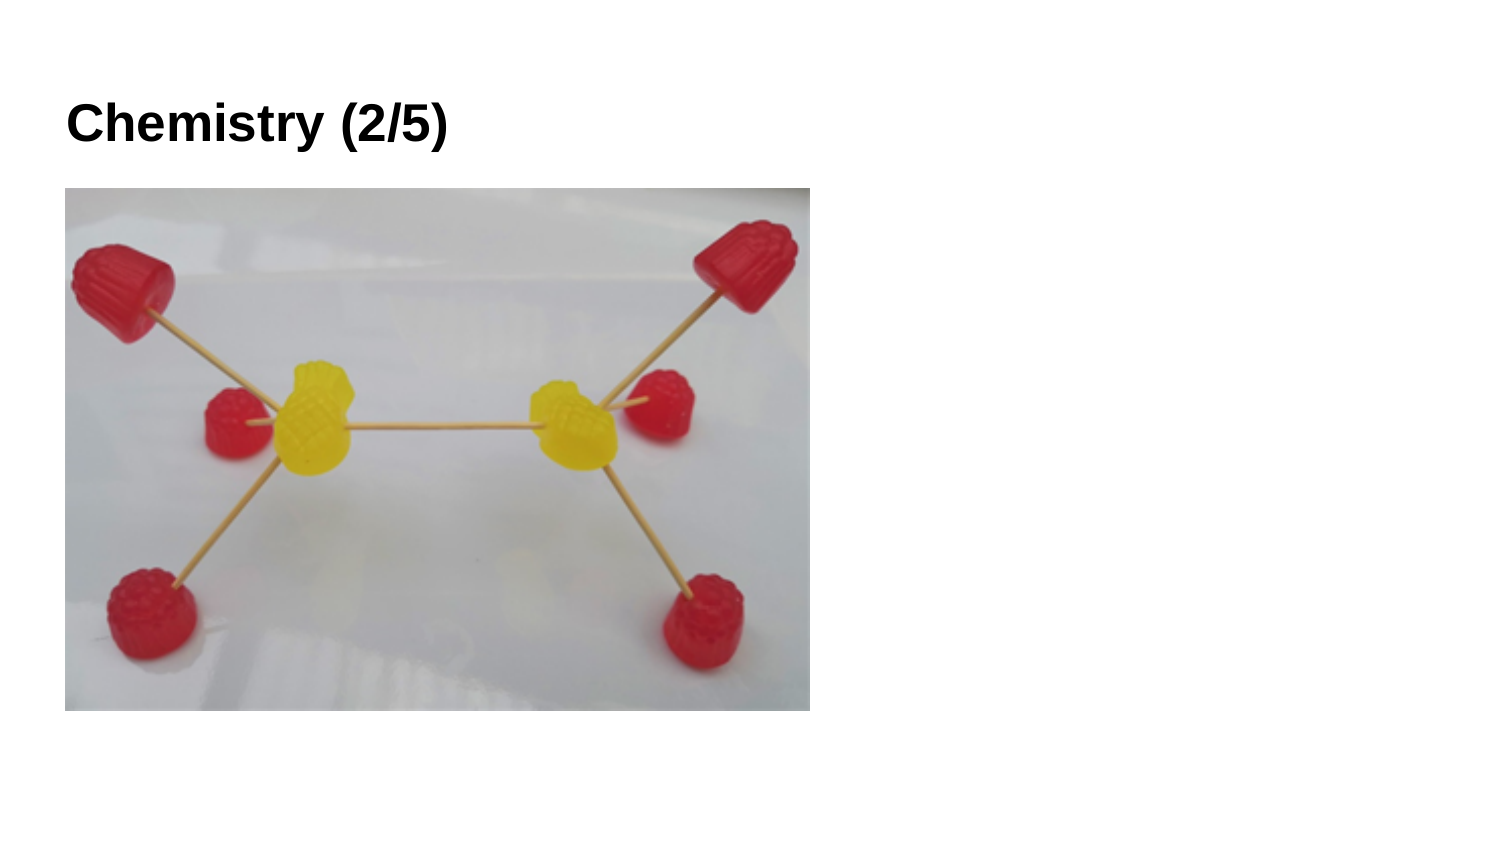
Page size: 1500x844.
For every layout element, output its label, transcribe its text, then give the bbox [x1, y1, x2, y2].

picture [65, 188, 810, 712]
title Chemistry (2/5) [51, 72, 1449, 167]
